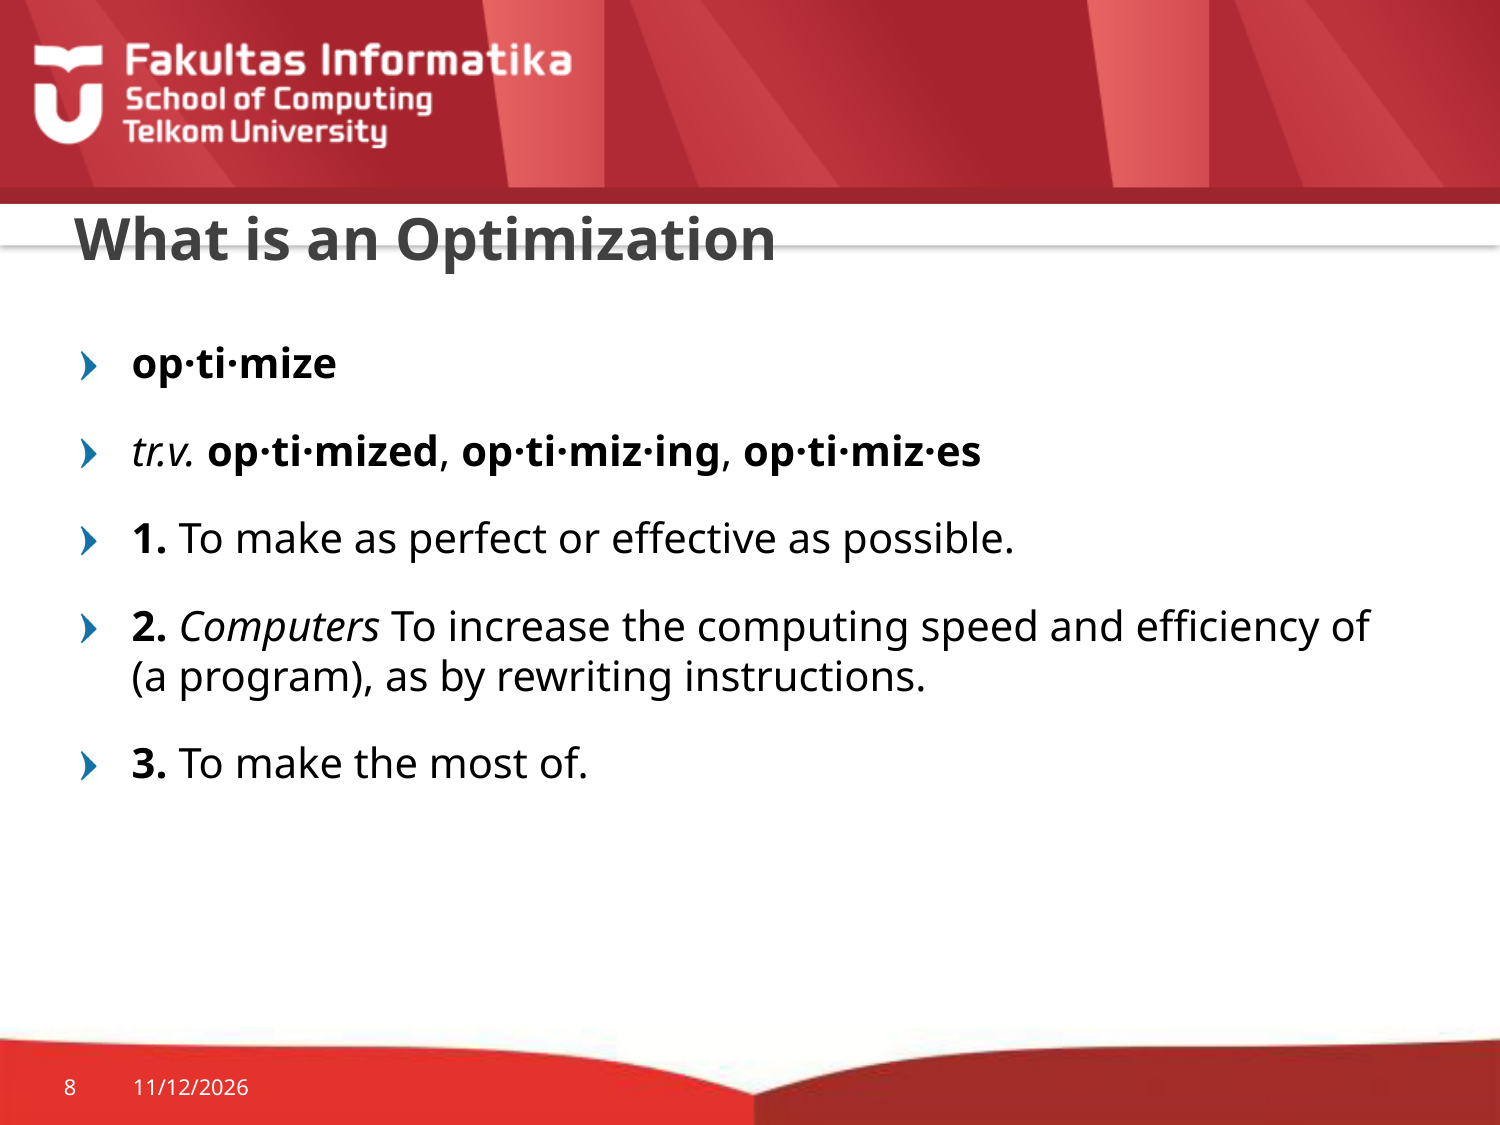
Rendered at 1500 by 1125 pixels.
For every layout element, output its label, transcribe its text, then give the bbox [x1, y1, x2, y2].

picture [0, 1024, 1500, 1125]
picture [75, 742, 100, 782]
picture [75, 342, 100, 382]
picture [75, 517, 100, 557]
title What is an Optimization [59, 219, 1426, 325]
slide_number 8 [63, 1058, 123, 1119]
picture [75, 429, 100, 470]
list op·ti·mize tr.v. op·ti·mized, op·ti·miz·ing, op·ti·miz·es 1. To make as perfect or effective as possible. 2. Computers To increase the computing speed and efficiency of (a program), as by rewriting instructions. 3. To make the most of. [60, 329, 1426, 1025]
picture [0, 0, 1500, 203]
picture [75, 604, 100, 645]
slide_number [132, 1058, 403, 1119]
